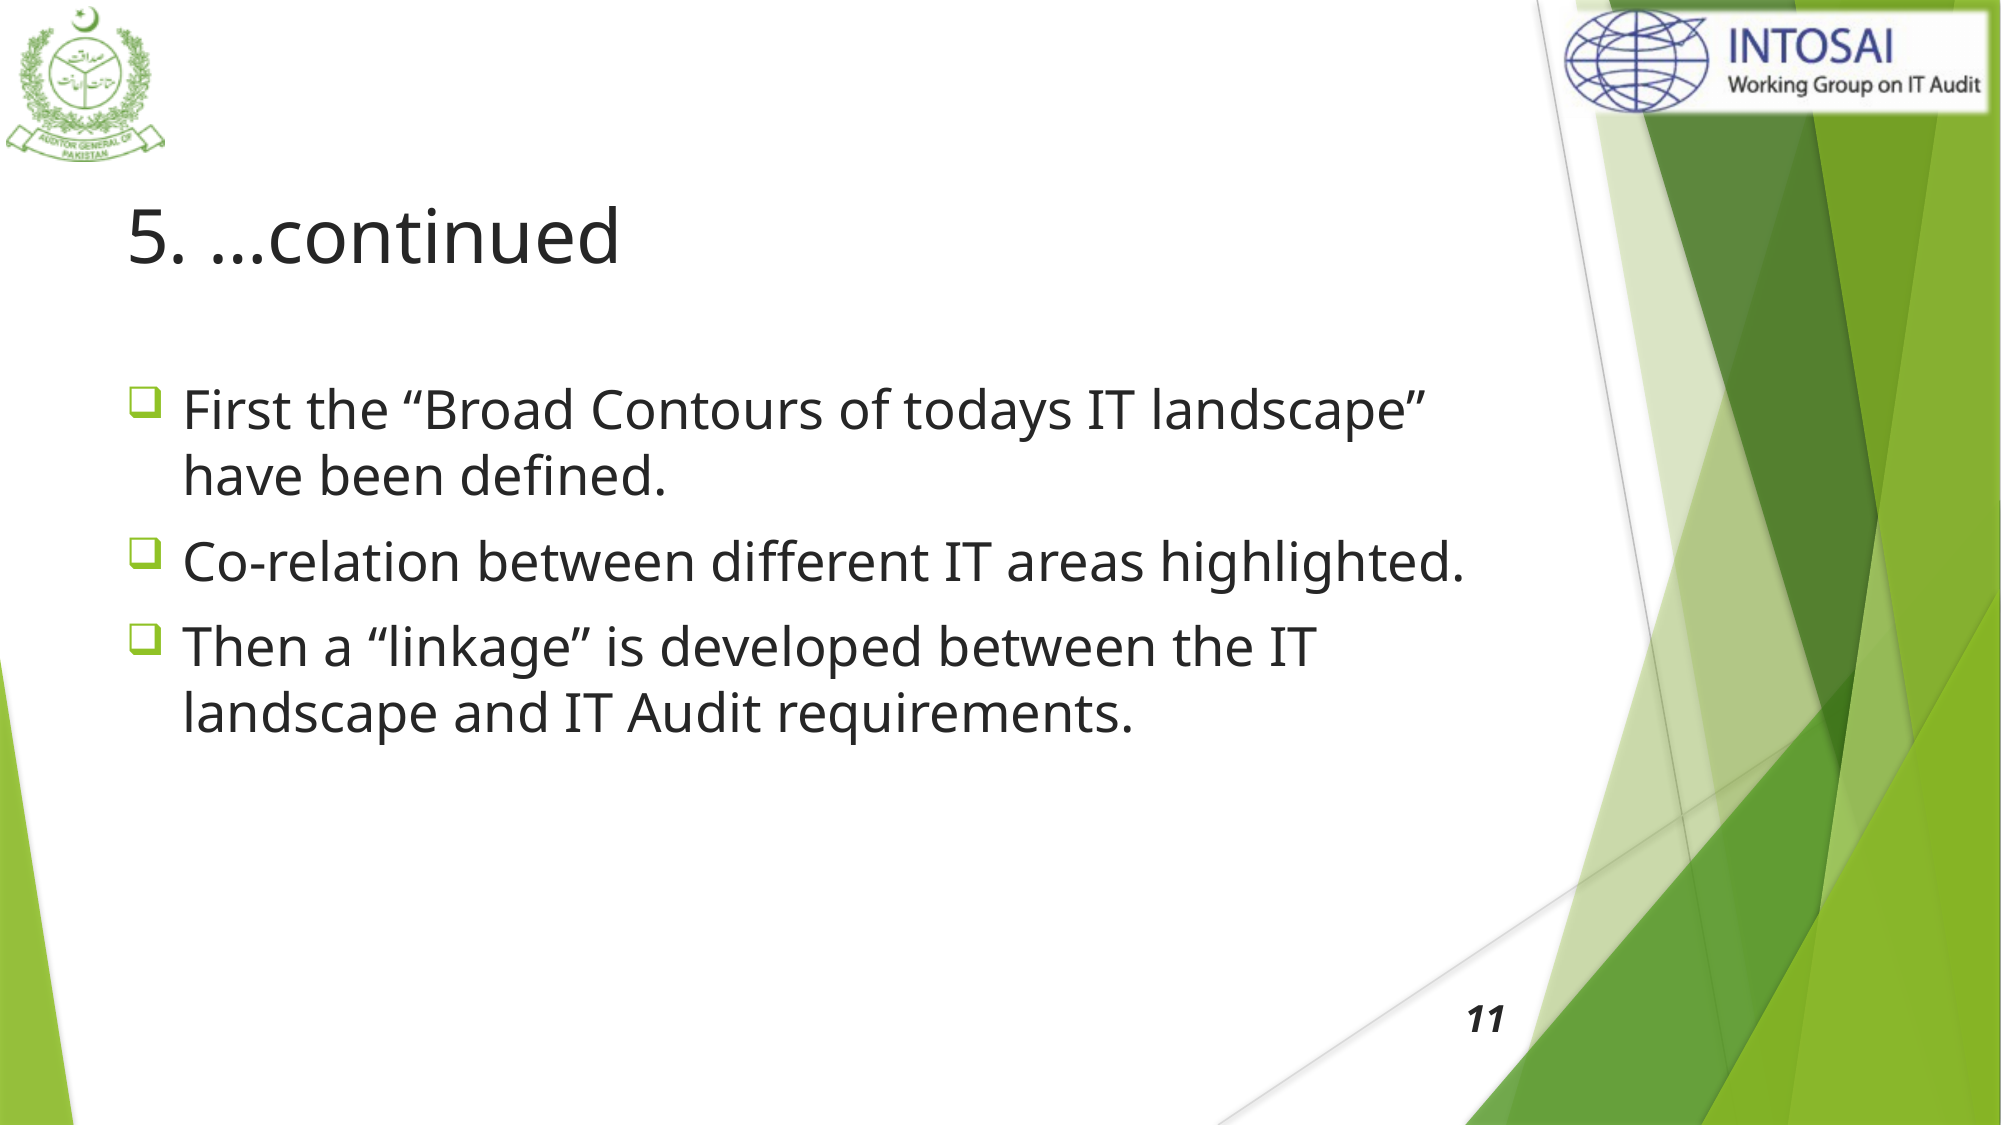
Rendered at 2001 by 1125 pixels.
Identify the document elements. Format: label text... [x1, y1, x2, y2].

list First the “Broad Contours of todays IT landscape” have been defined. Co-relation between different IT areas highlighted. Then a “linkage” is developed between the IT landscape and IT Audit requirements. [111, 368, 1522, 1051]
picture [1567, 13, 1985, 111]
slide_number 11 [1409, 991, 1522, 1051]
title 5. …continued [111, 180, 1522, 368]
